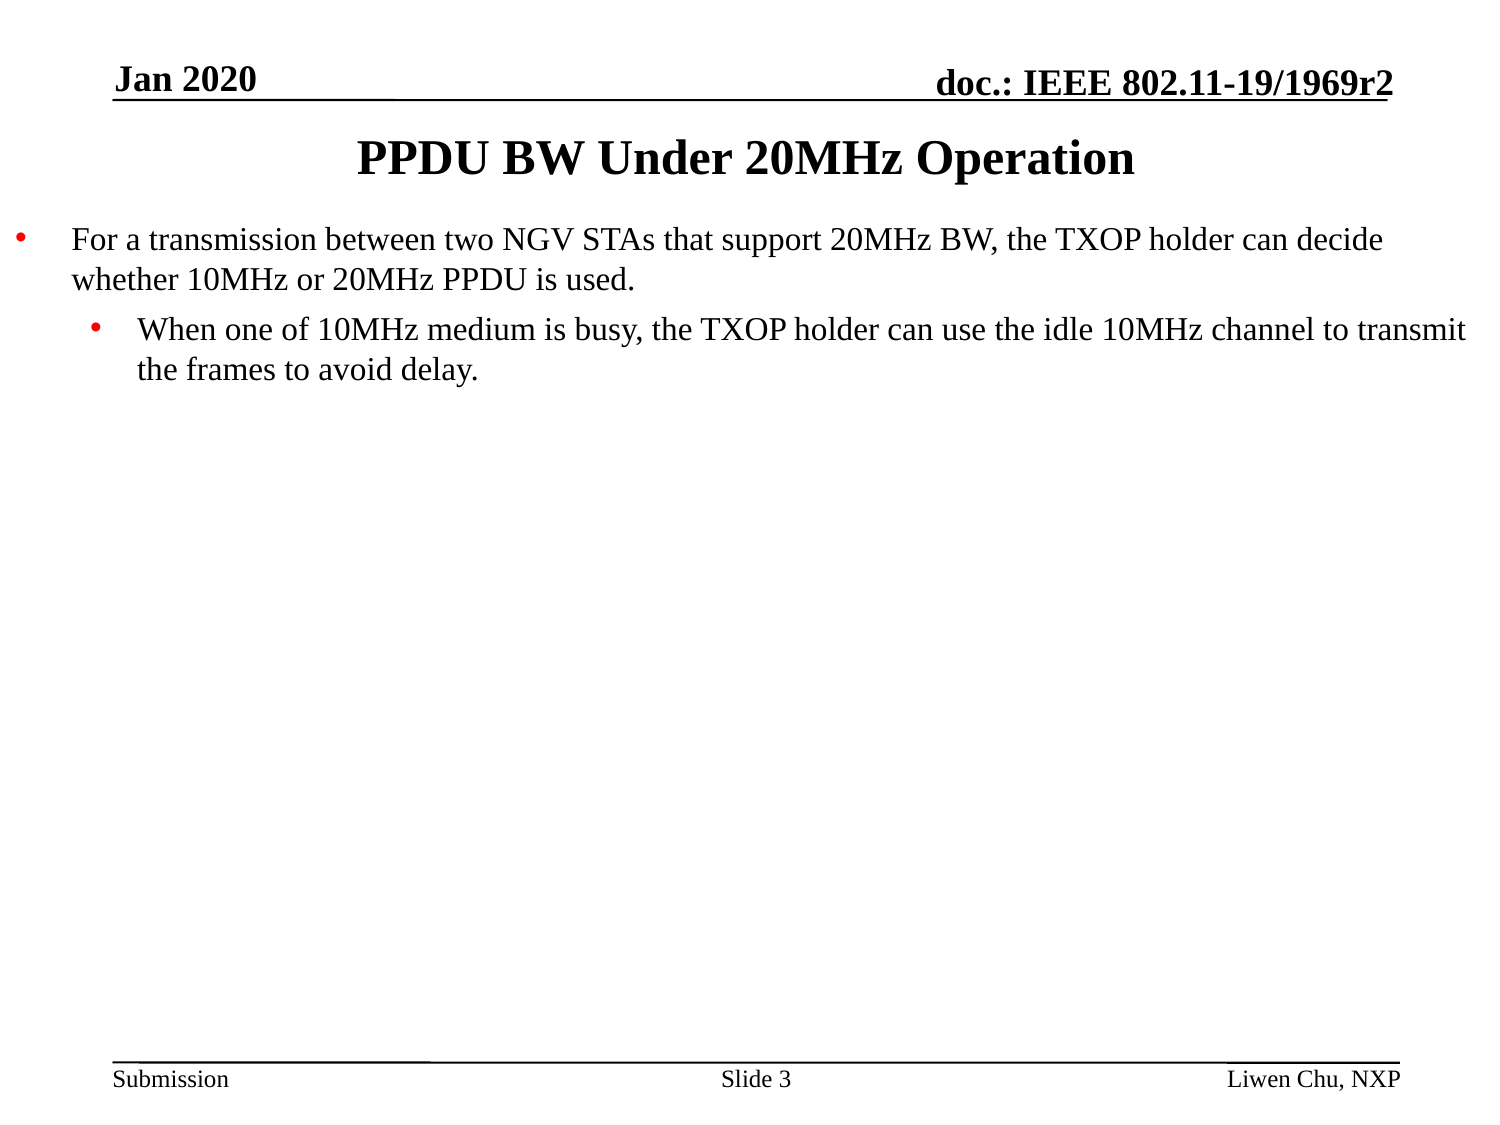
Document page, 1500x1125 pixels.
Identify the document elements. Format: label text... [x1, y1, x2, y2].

slide_number Slide 3 [712, 1061, 800, 1123]
footer Liwen Chu, NXP [878, 1061, 1402, 1093]
title PPDU BW Under 20MHz Operation [0, 84, 1497, 209]
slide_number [114, 54, 423, 100]
list For a transmission between two NGV STAs that support 20MHz BW, the TXOP holder can decide whether 10MHz or 20MHz PPDU is used. When one of 10MHz medium is busy, the TXOP holder can use the idle 10MHz channel to transmit the frames to avoid delay. [0, 209, 1500, 475]
